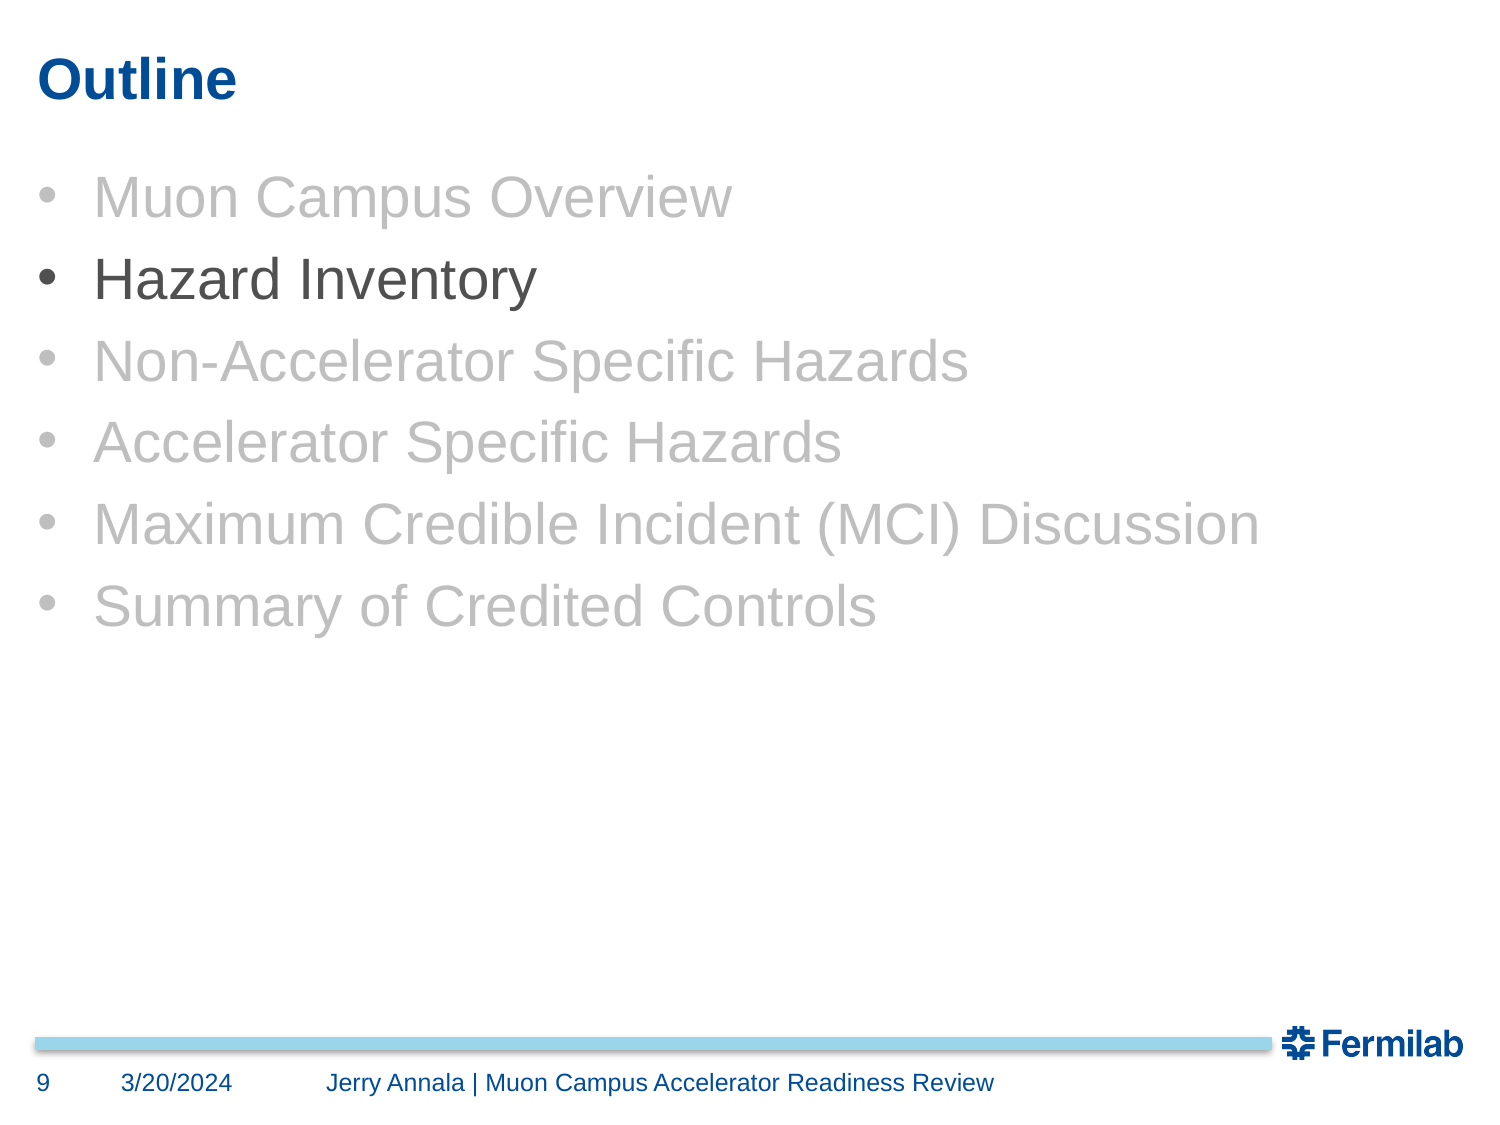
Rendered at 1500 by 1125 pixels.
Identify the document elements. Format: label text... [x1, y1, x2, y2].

slide_number 9 [36, 1066, 105, 1106]
title Outline [37, 41, 1463, 112]
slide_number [120, 1066, 360, 1106]
footer Jerry Annala | Muon Campus Accelerator Readiness Review [325, 1066, 1326, 1104]
picture [1282, 1026, 1463, 1060]
list Muon Campus Overview Hazard Inventory Non-Accelerator Specific Hazards Accelerator Specific Hazards Maximum Credible Incident (MCI) Discussion Summary of Credited Controls [37, 159, 1461, 925]
